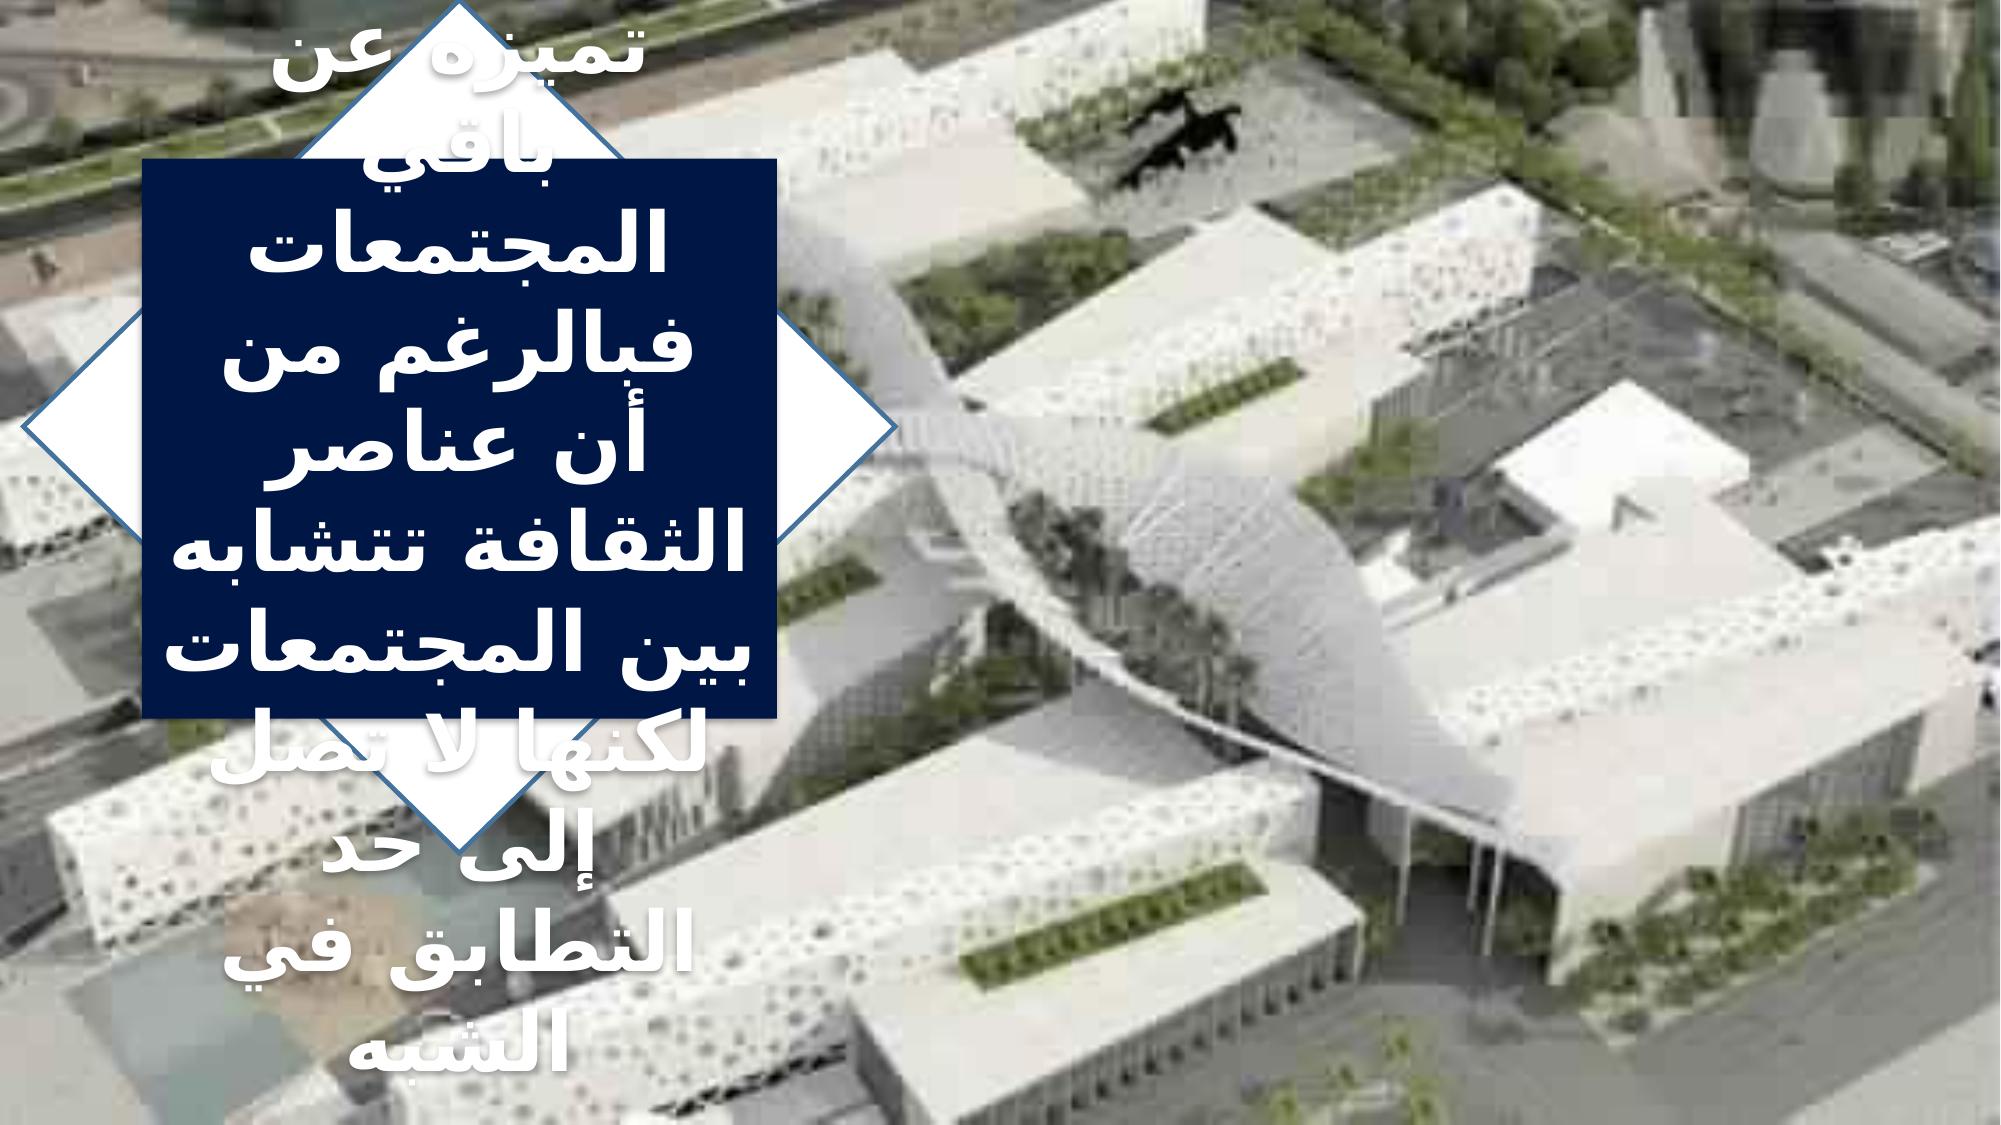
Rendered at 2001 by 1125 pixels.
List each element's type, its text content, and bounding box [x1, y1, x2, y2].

picture [0, 0, 2001, 1125]
text_box [21, 314, 136, 539]
text_box كل مجتمع له ثقافة خاصة به تميزه عن باقي المجتمعات فبالرغم من أن عناصر الثقافة تتشابه بين المجتمعات لكنها لا تصل إلى حد التطابق في الشبه [141, 158, 778, 720]
text_box [781, 313, 897, 540]
text_box [297, 0, 622, 157]
text_box [331, 729, 588, 855]
